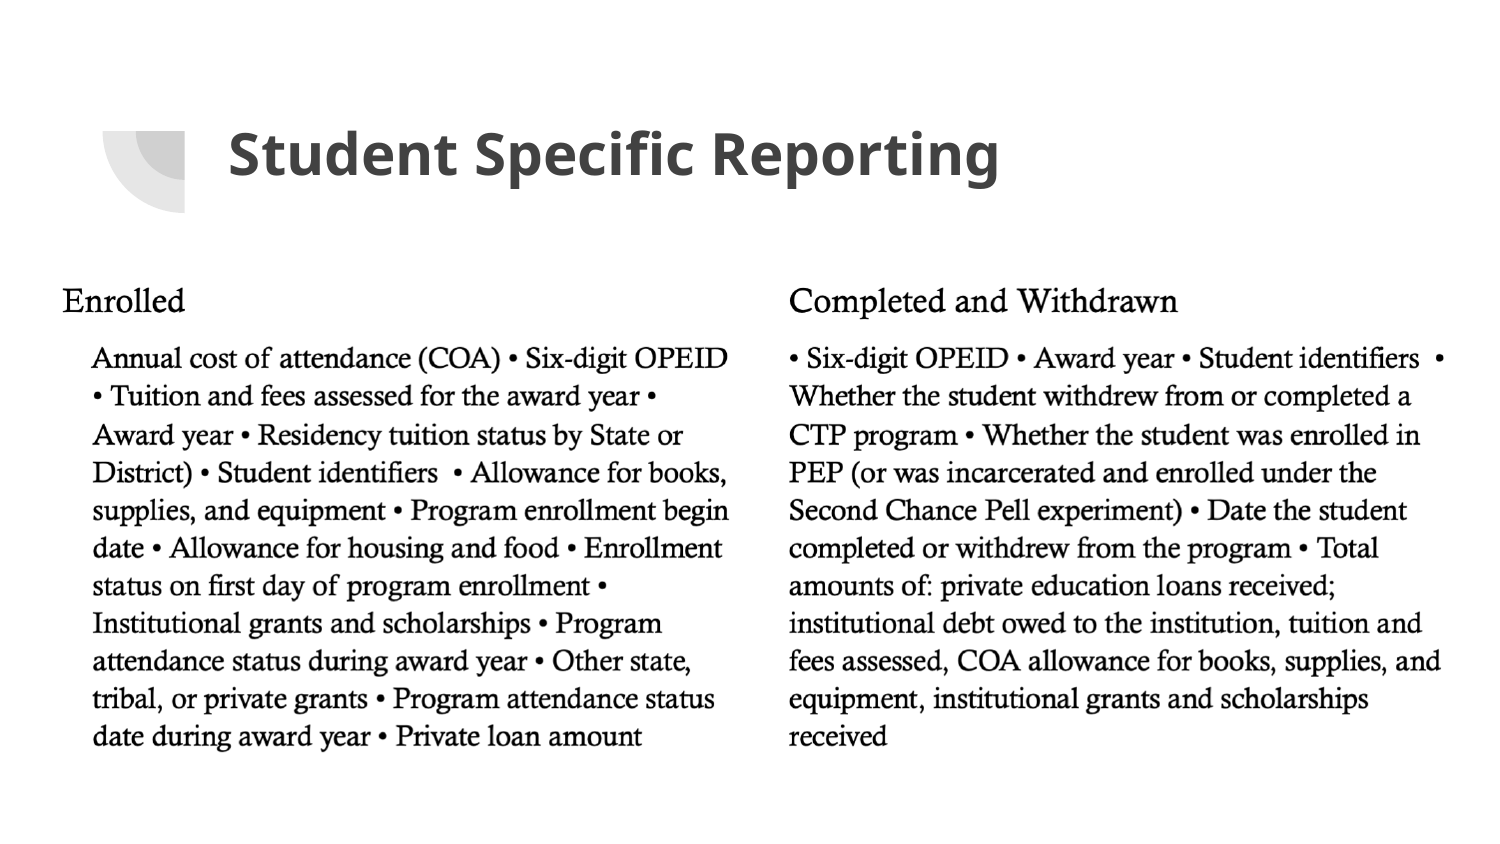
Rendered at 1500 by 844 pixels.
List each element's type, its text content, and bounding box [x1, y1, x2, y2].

title Student Specific Reporting [213, 98, 1368, 249]
picture [51, 250, 1480, 771]
